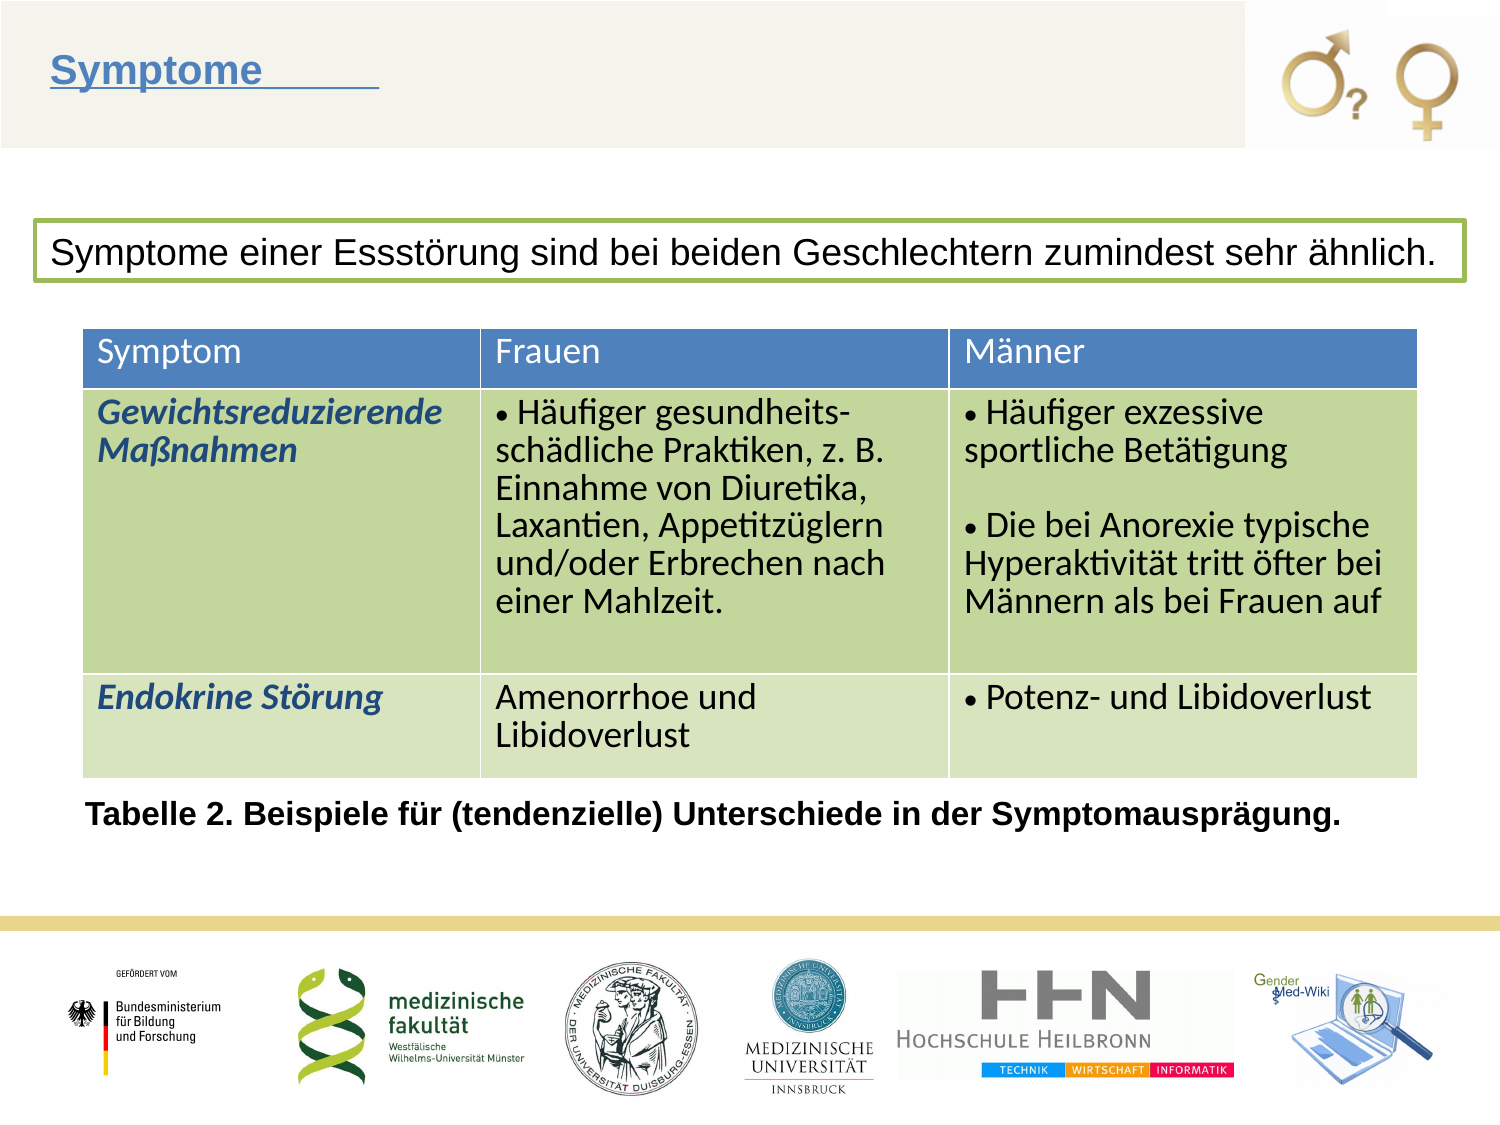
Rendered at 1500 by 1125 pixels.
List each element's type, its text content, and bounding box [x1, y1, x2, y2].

picture [47, 952, 255, 1100]
table_cell Gewichtsreduzierende Maßnahmen [83, 390, 480, 673]
picture [298, 952, 1234, 1100]
table_header Männer [950, 329, 1417, 388]
table_cell Häufiger gesundheits-schädliche Praktiken, z. B. Einnahme von Diuretika, Laxantien, Appetitzüglern und/oder Erbrechen nach einer Mahlzeit. [481, 390, 948, 673]
table_cell Endokrine Störung [83, 675, 480, 778]
picture [1245, 0, 1500, 149]
table_cell Häufiger exzessive sportliche Betätigung Die bei Anorexie typische Hyperaktivität tritt öfter bei Männern als bei Frauen auf [950, 390, 1417, 673]
table_header Symptom [83, 329, 480, 388]
text_box Tabelle 2. Beispiele für (tendenzielle) Unterschiede in der Symptomausprägung. [70, 785, 1418, 840]
text_box Symptome einer Essstörung sind bei beiden Geschlechtern zumindest sehr ähnlich. [35, 220, 1465, 281]
picture [1246, 965, 1453, 1087]
table_cell Amenorrhoe und Libidoverlust [481, 675, 948, 778]
text_box Symptome_____ [35, 35, 1008, 100]
table_header Frauen [481, 329, 948, 388]
table_cell Potenz- und Libidoverlust [950, 675, 1417, 778]
